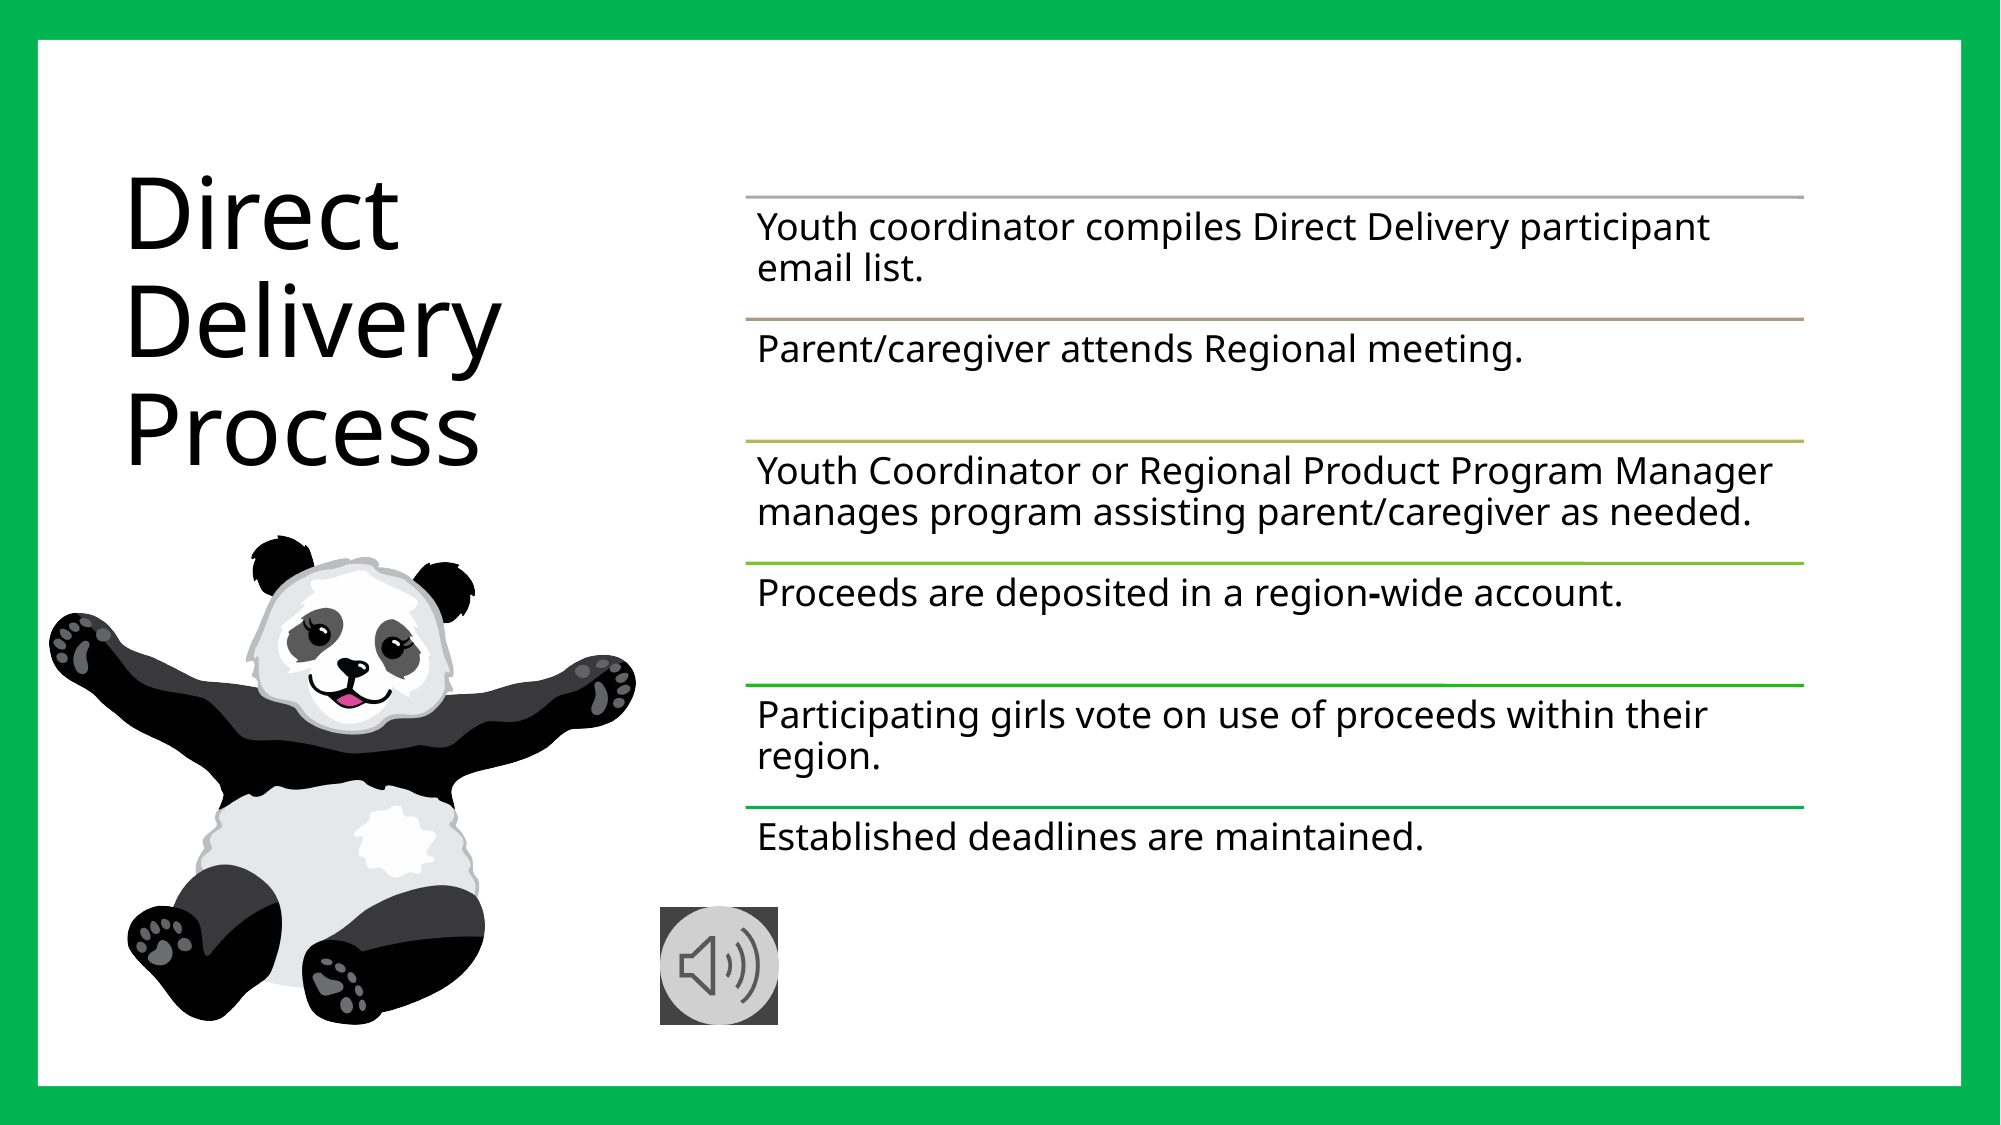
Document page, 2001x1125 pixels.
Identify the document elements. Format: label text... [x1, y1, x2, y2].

picture [48, 534, 636, 1026]
title Direct Delivery Process [107, 99, 659, 551]
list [744, 196, 1805, 931]
picture [658, 905, 780, 1027]
